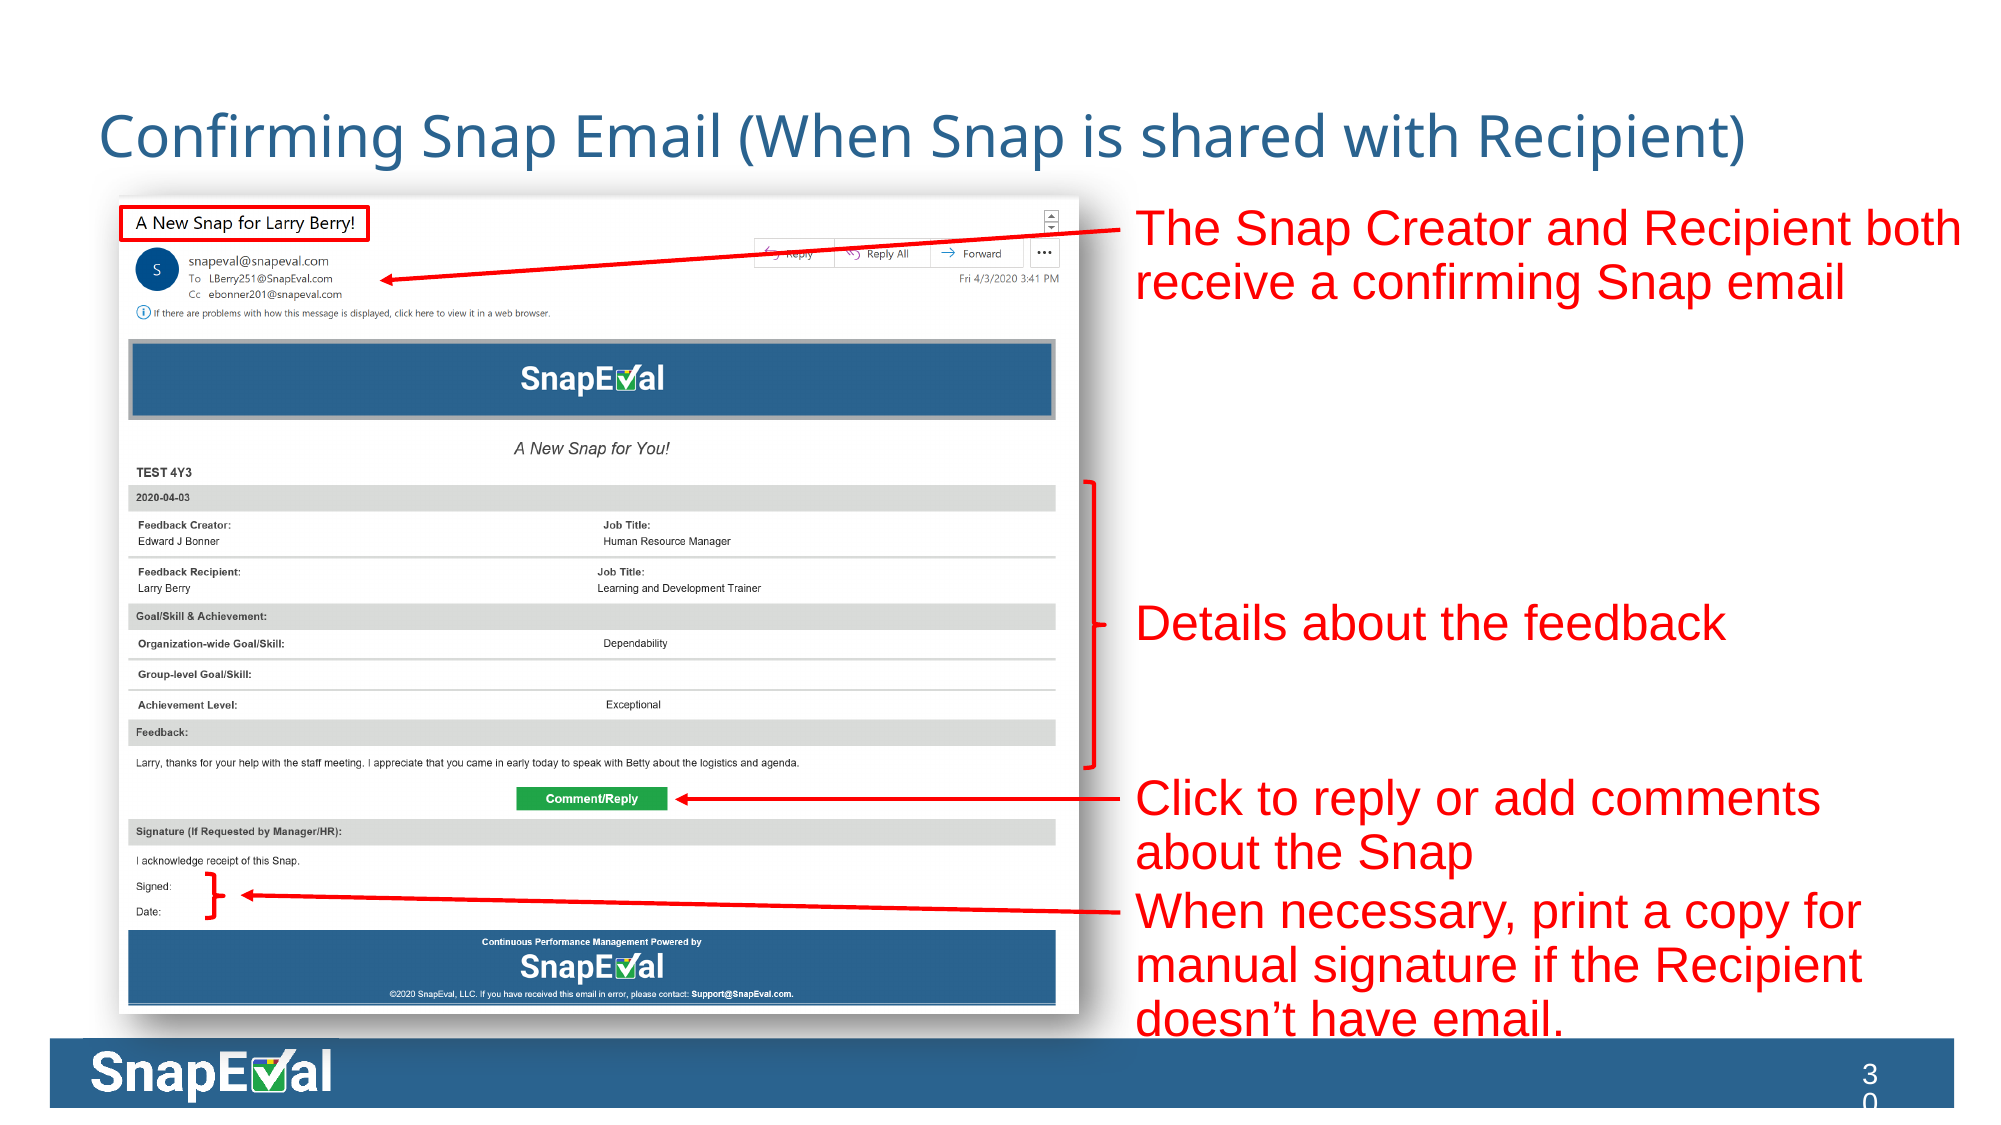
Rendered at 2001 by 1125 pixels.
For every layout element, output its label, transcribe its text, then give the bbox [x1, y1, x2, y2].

text_box [1085, 481, 1105, 768]
text_box Click to reply or add comments about the Snap [1120, 764, 1881, 834]
text_box The Snap Creator and Recipient both receive a confirming Snap email [1120, 195, 2000, 265]
text_box When necessary, print a copy for manual signature if the Recipient doesn’t have email. [1120, 878, 1881, 948]
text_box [240, 894, 1121, 913]
text_box Details about the feedback [1120, 590, 1853, 660]
slide_number 30 [1846, 1060, 1882, 1086]
picture [83, 1038, 339, 1108]
title Confirming Snap Email (When Snap is shared with Recipient) [83, 40, 1917, 179]
picture [118, 194, 1079, 1015]
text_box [379, 229, 1121, 281]
